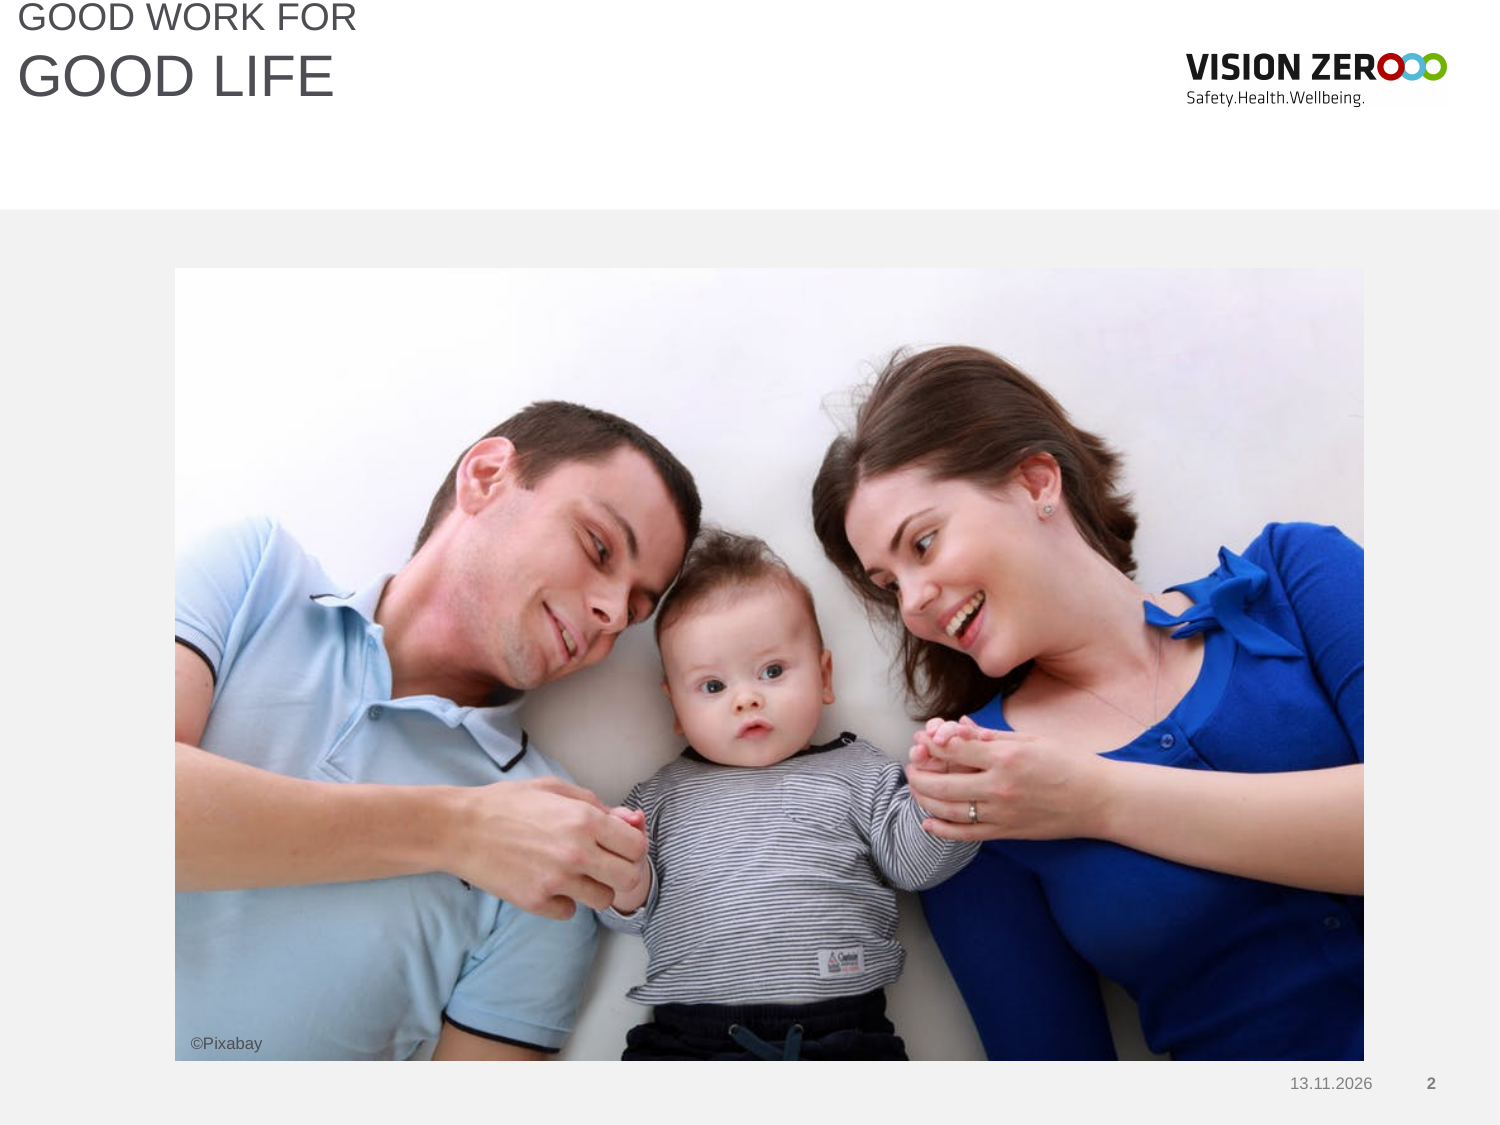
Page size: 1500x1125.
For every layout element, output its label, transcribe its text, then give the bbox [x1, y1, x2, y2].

picture [175, 268, 1364, 1062]
title GOOD WORK FOR GOOD LIFE [17, 0, 1140, 111]
picture [1186, 53, 1447, 107]
slide_number 2 [1363, 1060, 1437, 1106]
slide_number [1236, 1069, 1363, 1106]
